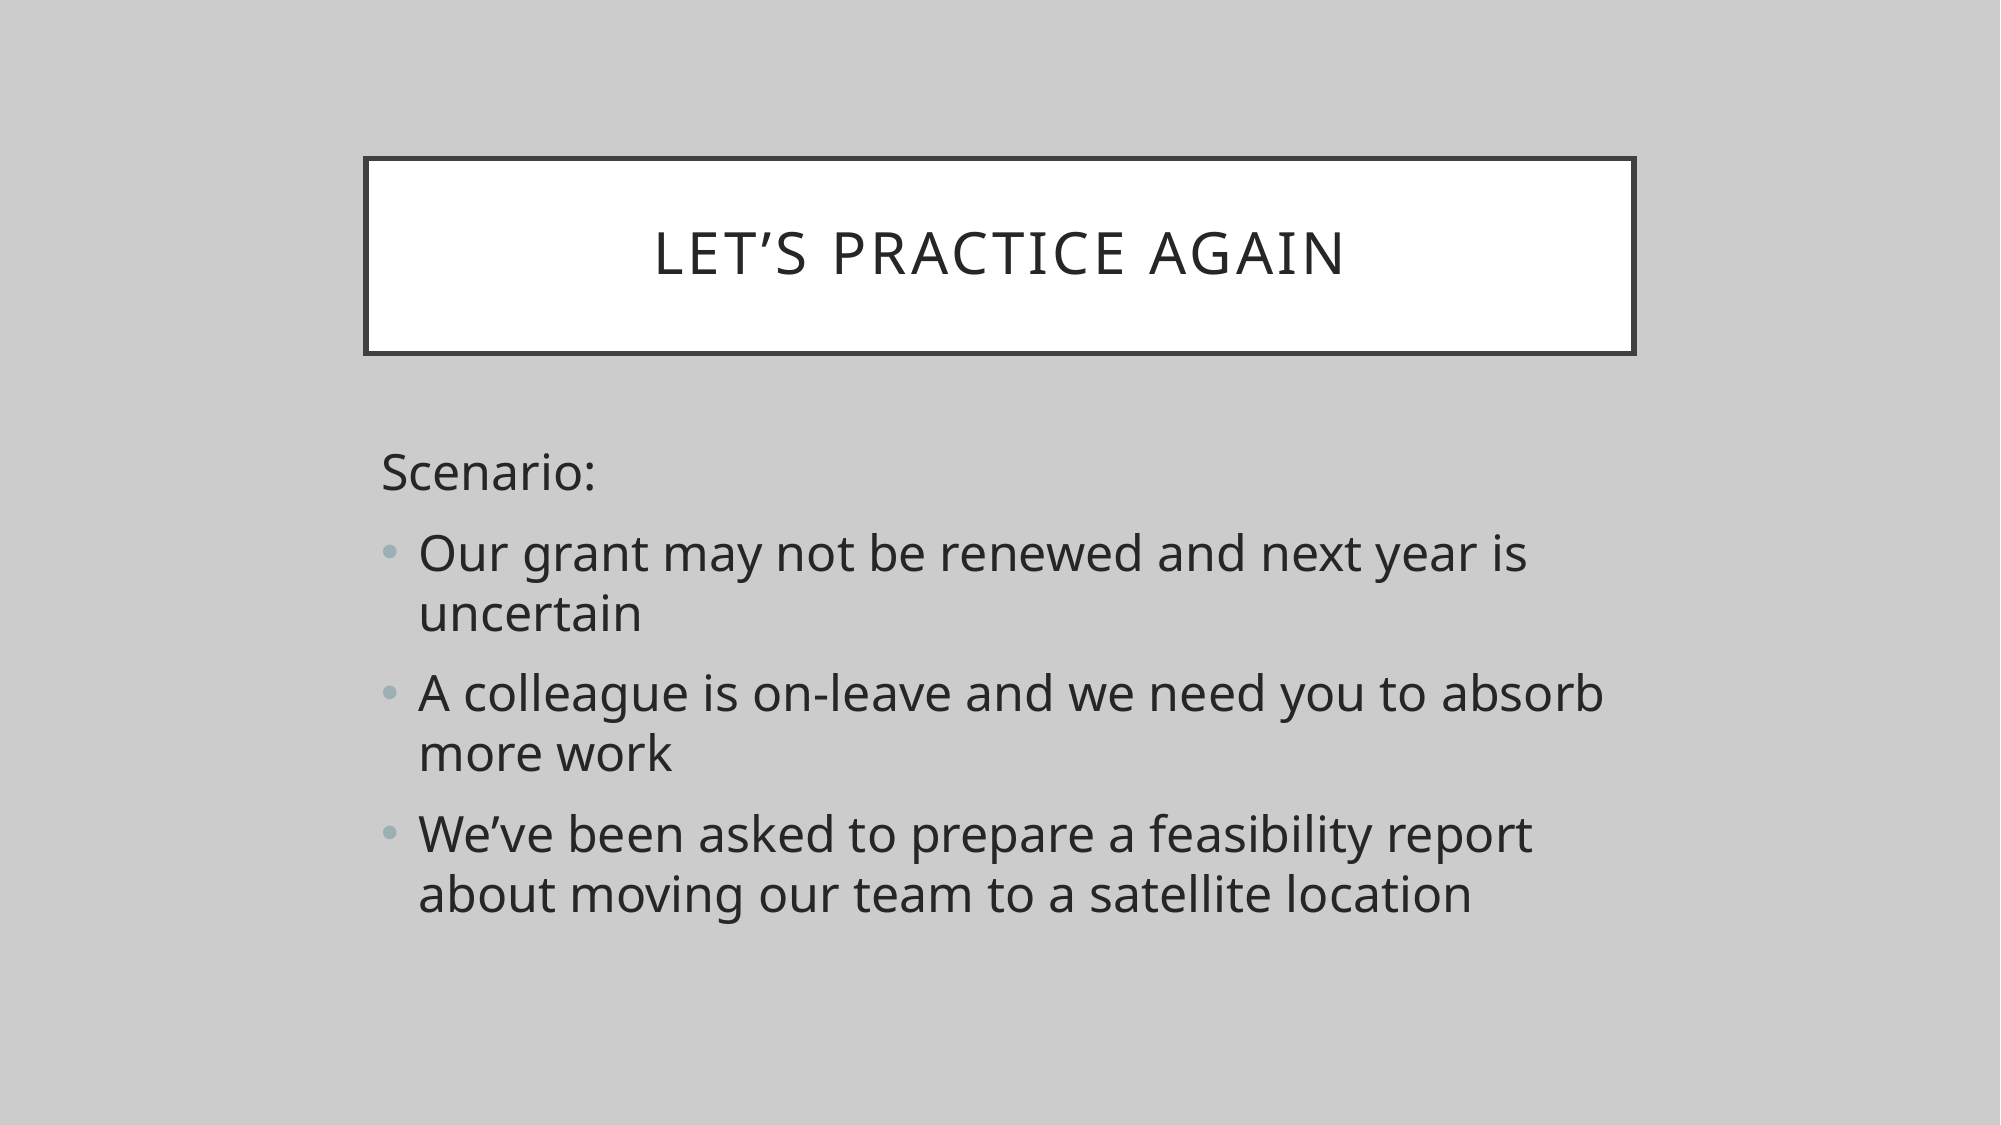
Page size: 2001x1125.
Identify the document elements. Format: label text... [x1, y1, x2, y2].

list Scenario: Our grant may not be renewed and next year is uncertain A colleague is on-leave and we need you to absorb more work We’ve been asked to prepare a feasibility report about moving our team to a satellite location [366, 432, 1634, 942]
title Let’s Practice Again [363, 156, 1637, 356]
